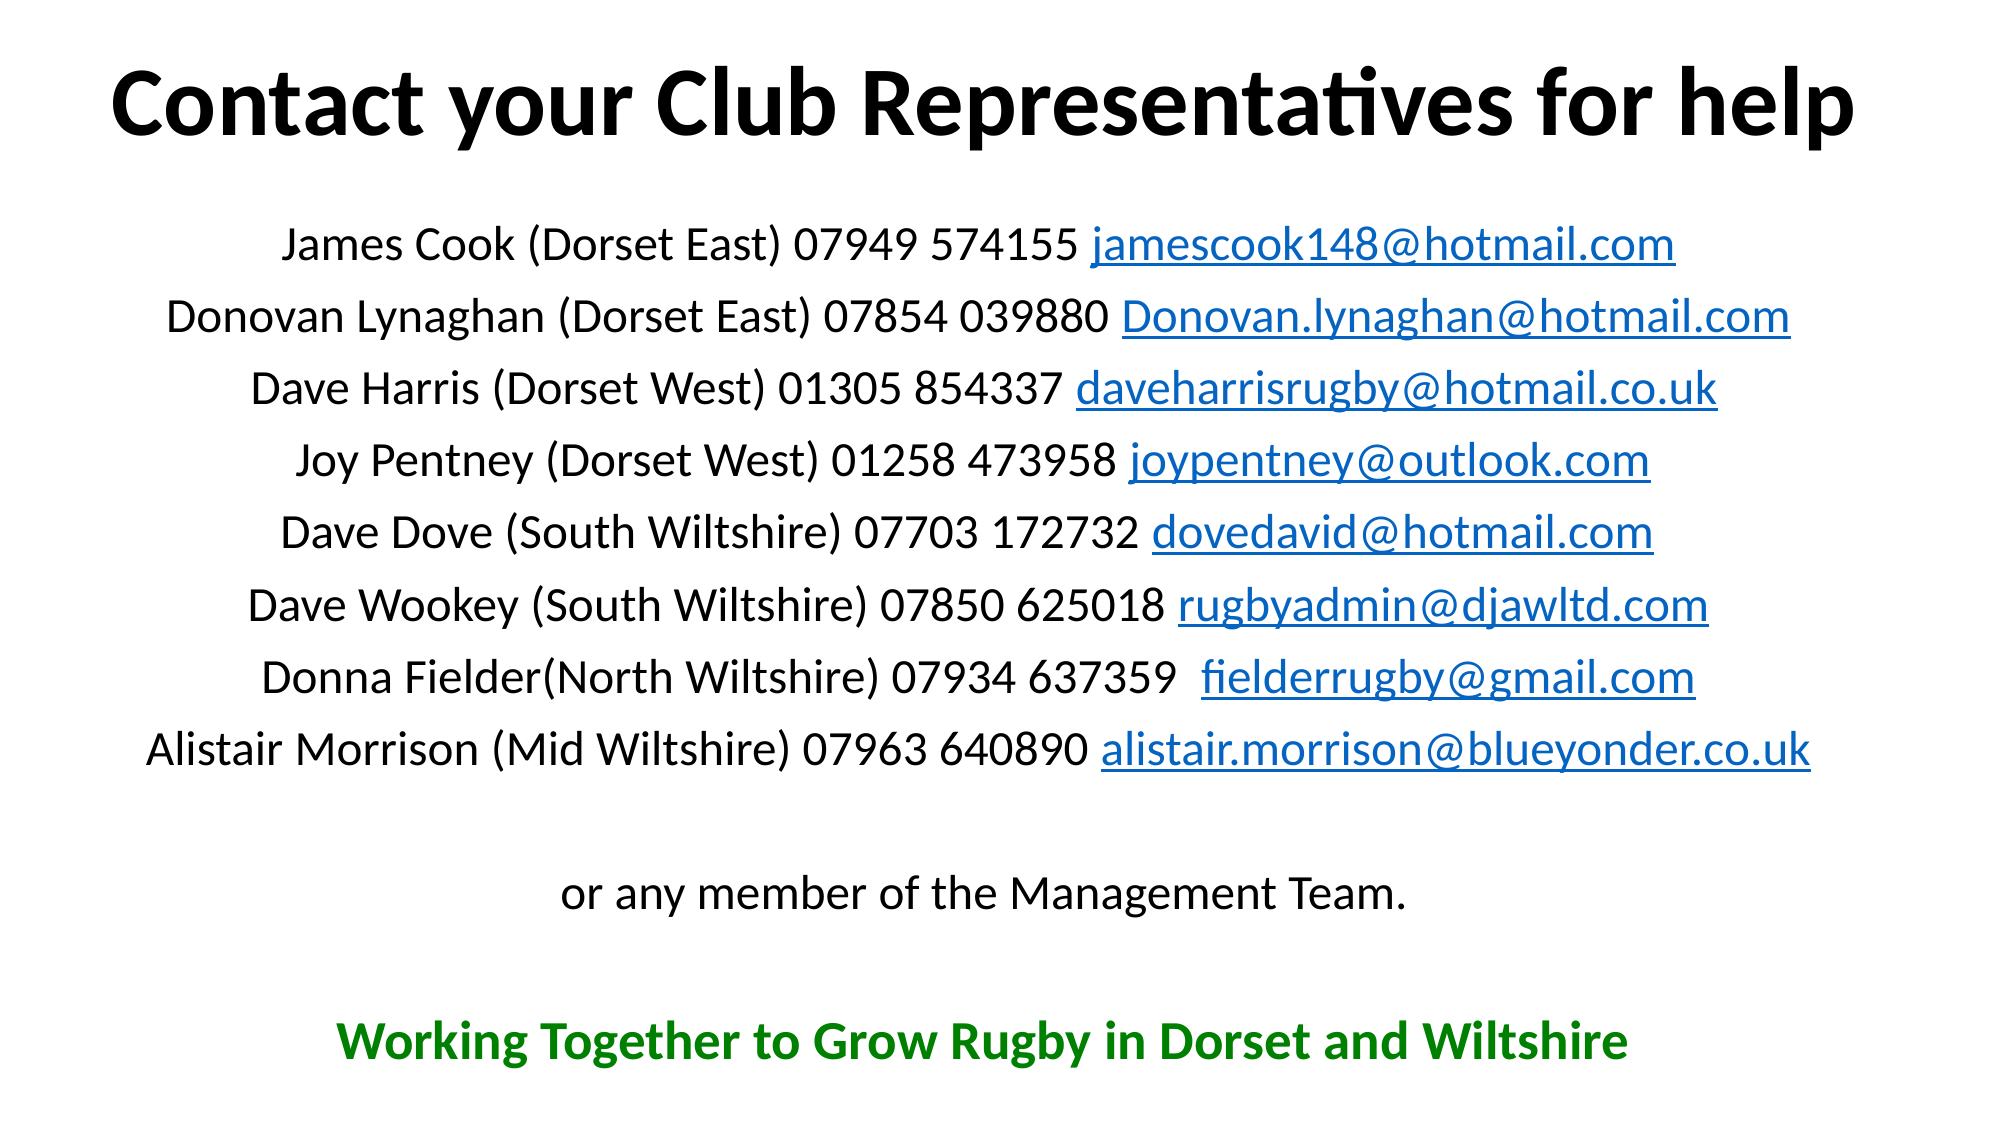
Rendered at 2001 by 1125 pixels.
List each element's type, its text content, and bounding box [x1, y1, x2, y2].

list Contact your Club Representatives for help James Cook (Dorset East) 07949 574155 jamescook148@hotmail.com Donovan Lynaghan (Dorset East) 07854 039880 Donovan.lynaghan@hotmail.com Dave Harris (Dorset West) 01305 854337 daveharrisrugby@hotmail.co.uk Joy Pentney (Dorset West) 01258 473958 joypentney@outlook.com Dave Dove (South Wiltshire) 07703 172732 dovedavid@hotmail.com Dave Wookey (South Wiltshire) 07850 625018 rugbyadmin@djawltd.com Donna Fielder(North Wiltshire) 07934 637359 fielderrugby@gmail.com Alistair Morrison (Mid Wiltshire) 07963 640890 alistair.morrison@blueyonder.co.uk or any member of the Management Team. Working Together to Grow Rugby in Dorset and Wiltshire [64, 43, 1905, 1093]
